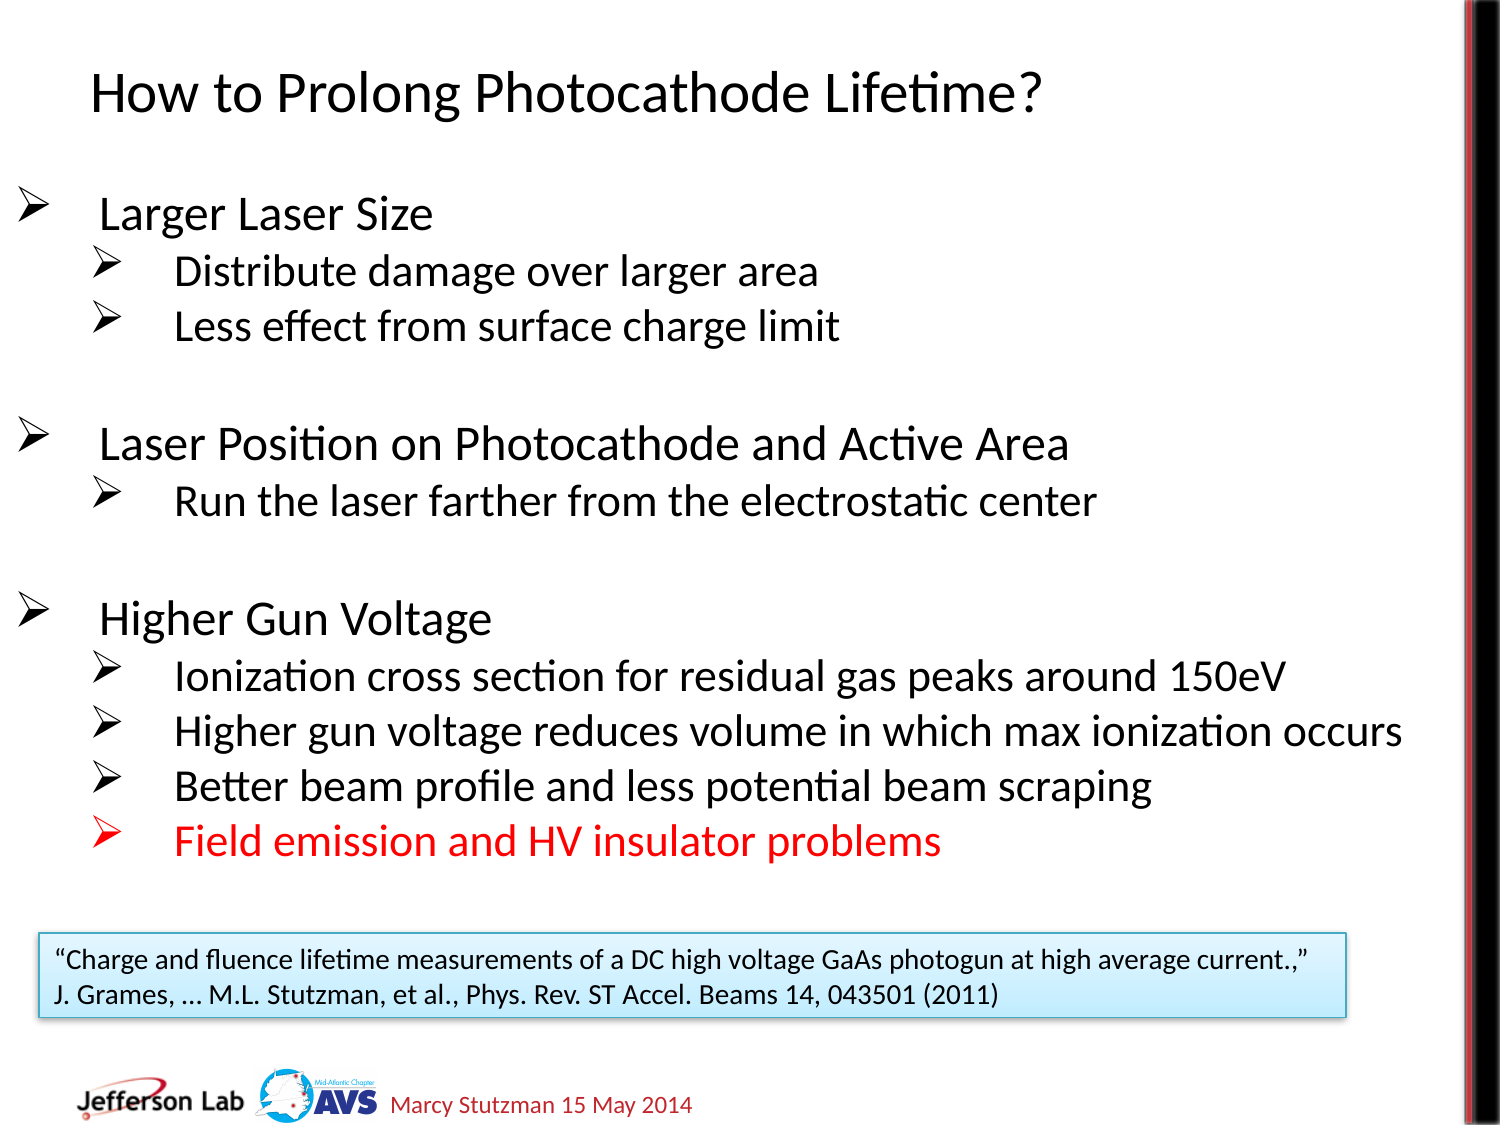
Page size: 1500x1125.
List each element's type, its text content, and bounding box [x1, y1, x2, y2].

title How to Prolong Photocathode Lifetime? [75, 45, 1425, 133]
text_box “Charge and fluence lifetime measurements of a DC high voltage GaAs photogun at high average current.,” J. Grames, … M.L. Stutzman, et al., Phys. Rev. ST Accel. Beams 14, 043501 (2011) [38, 932, 1347, 1018]
picture [253, 1067, 378, 1123]
picture [75, 1071, 252, 1122]
text_box Larger Laser Size Distribute damage over larger area Less effect from surface charge limit Laser Position on Photocathode and Active Area Run the laser farther from the electrostatic center Higher Gun Voltage Ionization cross section for residual gas peaks around 150eV Higher gun voltage reduces volume in which max ionization occurs Better beam profile and less potential beam scraping Field emission and HV insulator problems [0, 173, 1500, 873]
